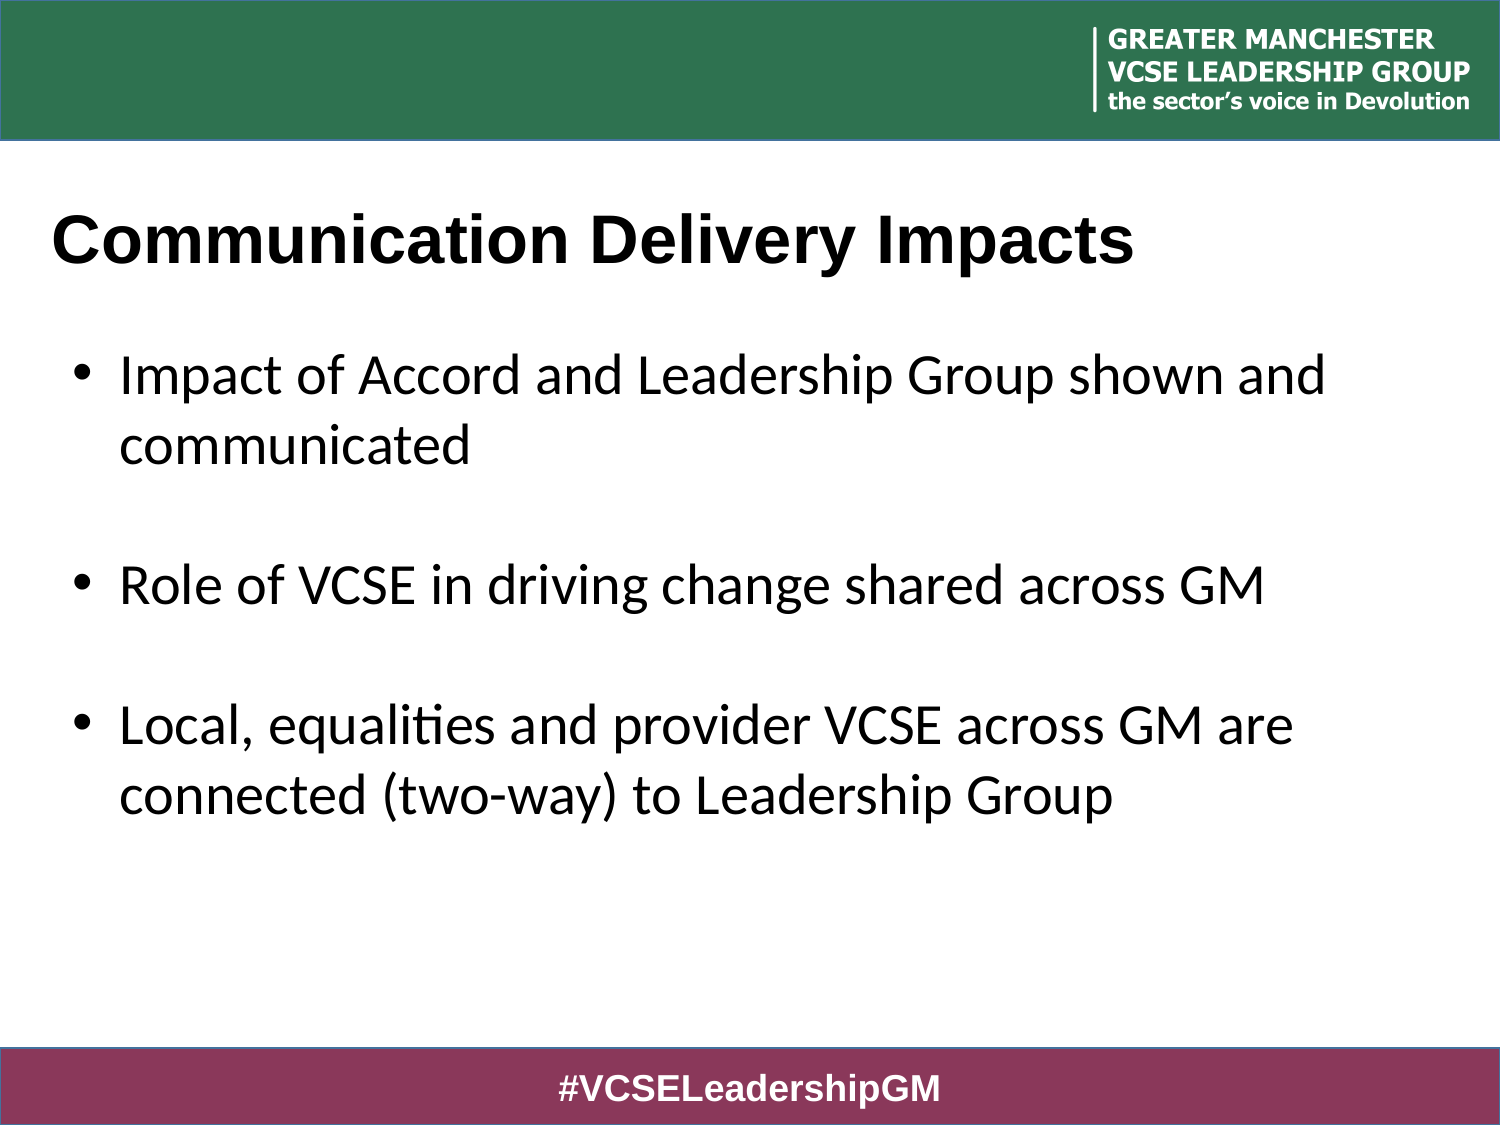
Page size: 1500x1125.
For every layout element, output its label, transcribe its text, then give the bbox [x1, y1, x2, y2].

list [2, 265, 1455, 1078]
picture [1093, 25, 1477, 119]
text_box Impact of Accord and Leadership Group shown and communicated Role of VCSE in driving change shared across GM Local, equalities and provider VCSE across GM are connected (two-way) to Leadership Group [58, 328, 1456, 834]
title Communication Delivery Impacts [36, 154, 1421, 265]
